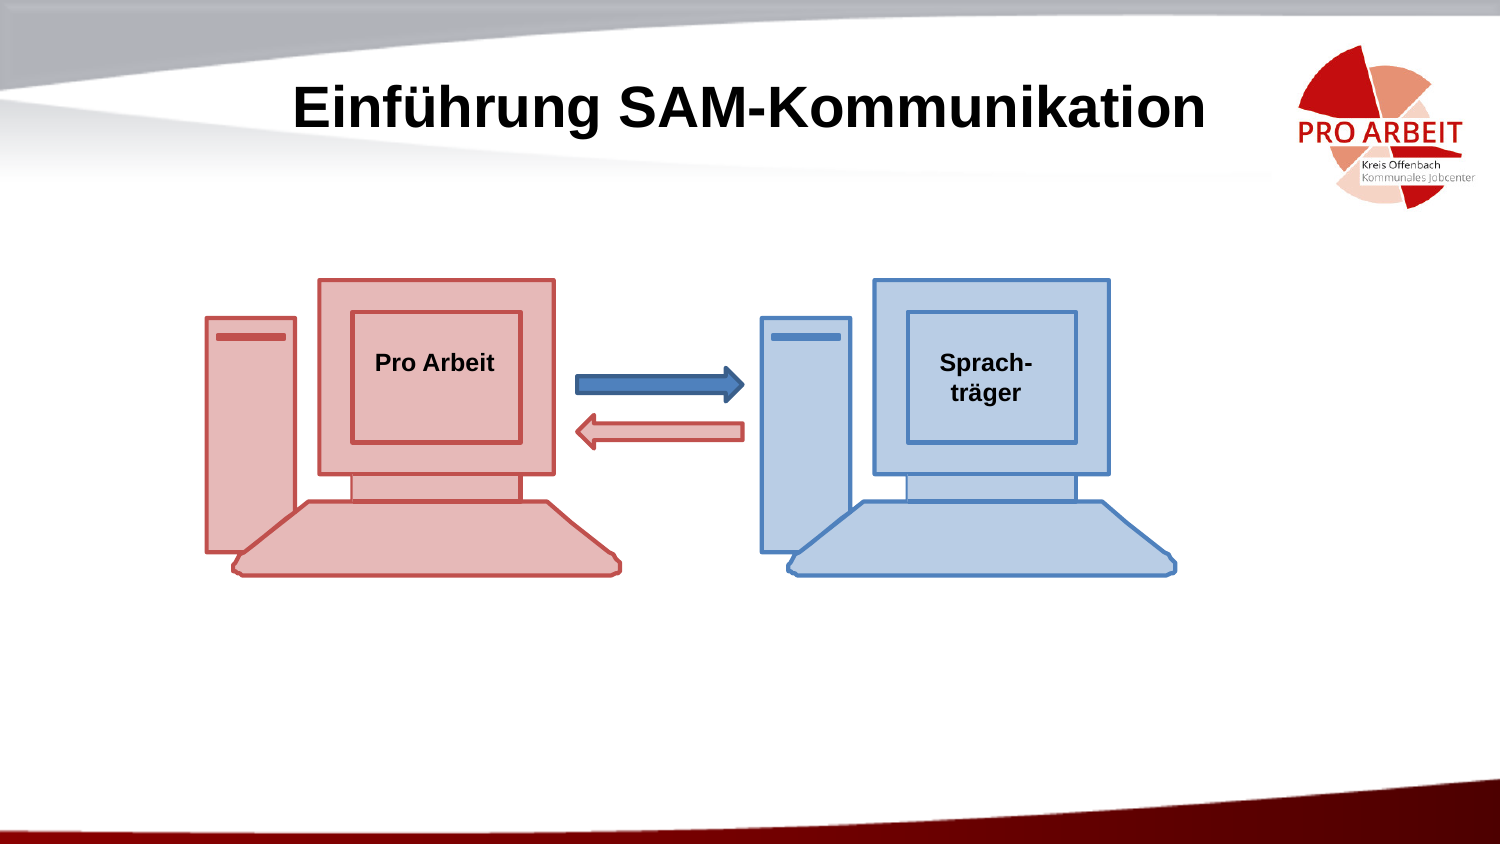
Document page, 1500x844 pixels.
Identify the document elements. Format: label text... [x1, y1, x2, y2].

text_box Pro Arbeit [360, 339, 514, 384]
title Einführung SAM-Kommunikation [75, 33, 1425, 175]
text_box [204, 278, 623, 578]
text_box [575, 365, 745, 404]
text_box [759, 278, 1178, 578]
text_box Sprach-träger [915, 339, 1057, 414]
picture [0, 0, 1500, 844]
text_box [575, 412, 745, 451]
